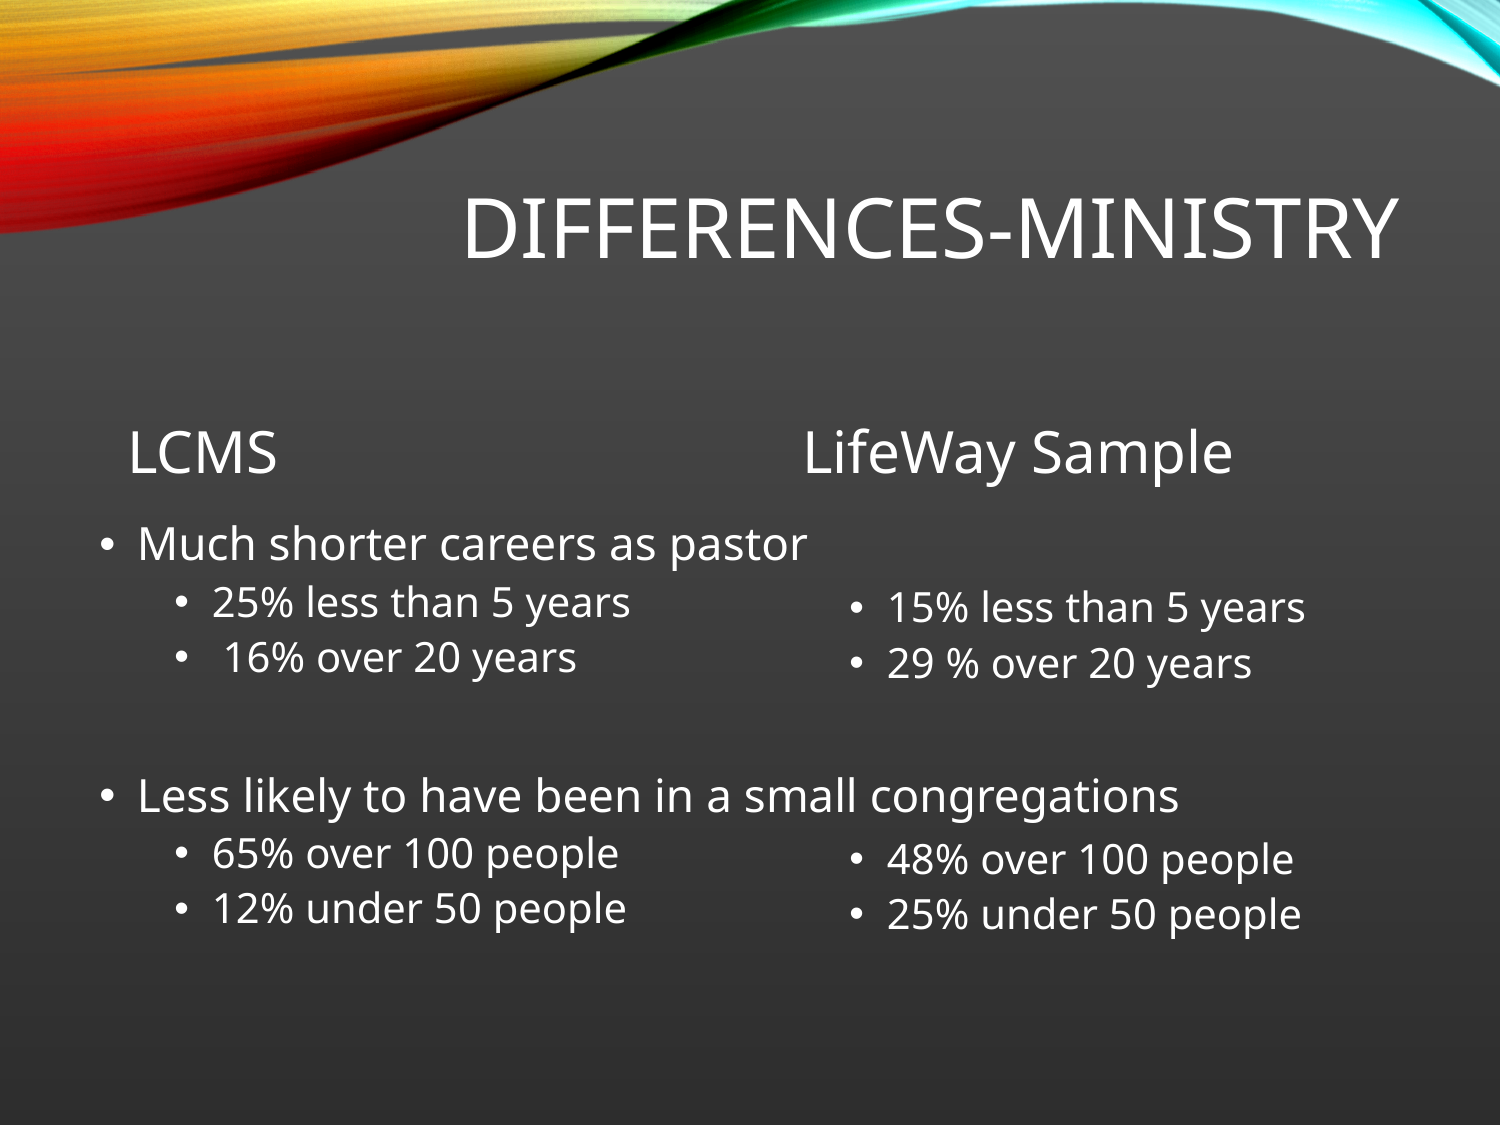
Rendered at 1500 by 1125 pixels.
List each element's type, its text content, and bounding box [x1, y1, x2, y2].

list 15% less than 5 years 29 % over 20 years 48% over 100 people 25% under 50 people [759, 513, 1416, 1021]
title Differences-Ministry [356, 125, 1416, 338]
list Much shorter careers as pastor 25% less than 5 years 16% over 20 years Less likely to have been in a small congregations 65% over 100 people 12% under 50 people [84, 513, 759, 1021]
picture [0, 0, 1500, 237]
list LifeWay Sample [787, 358, 1416, 494]
list LCMS [112, 358, 738, 494]
